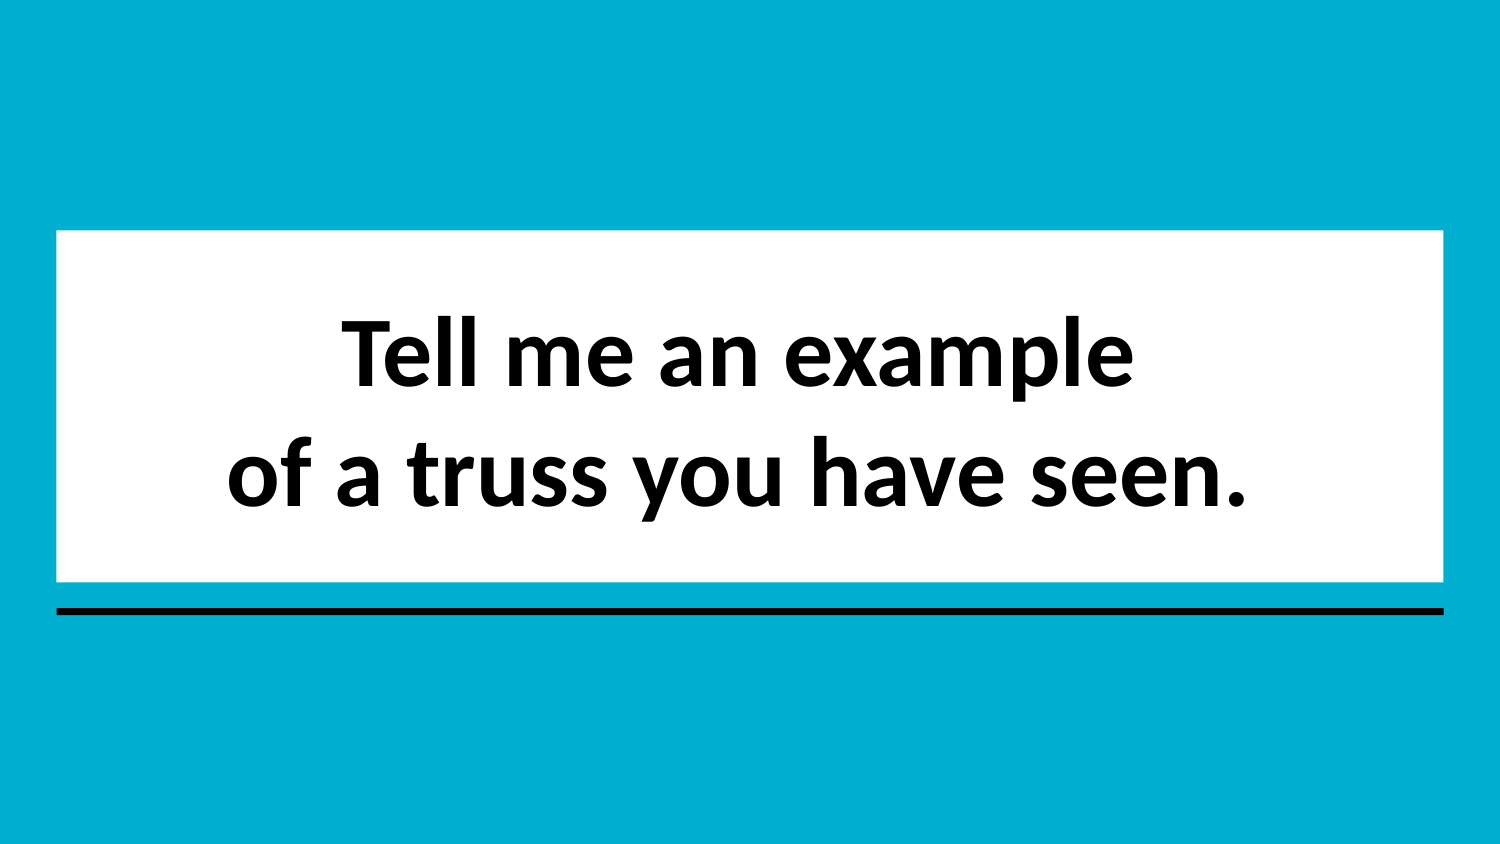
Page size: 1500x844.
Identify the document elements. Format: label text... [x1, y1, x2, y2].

title Tell me an example of a truss you have seen. [56, 230, 1444, 583]
